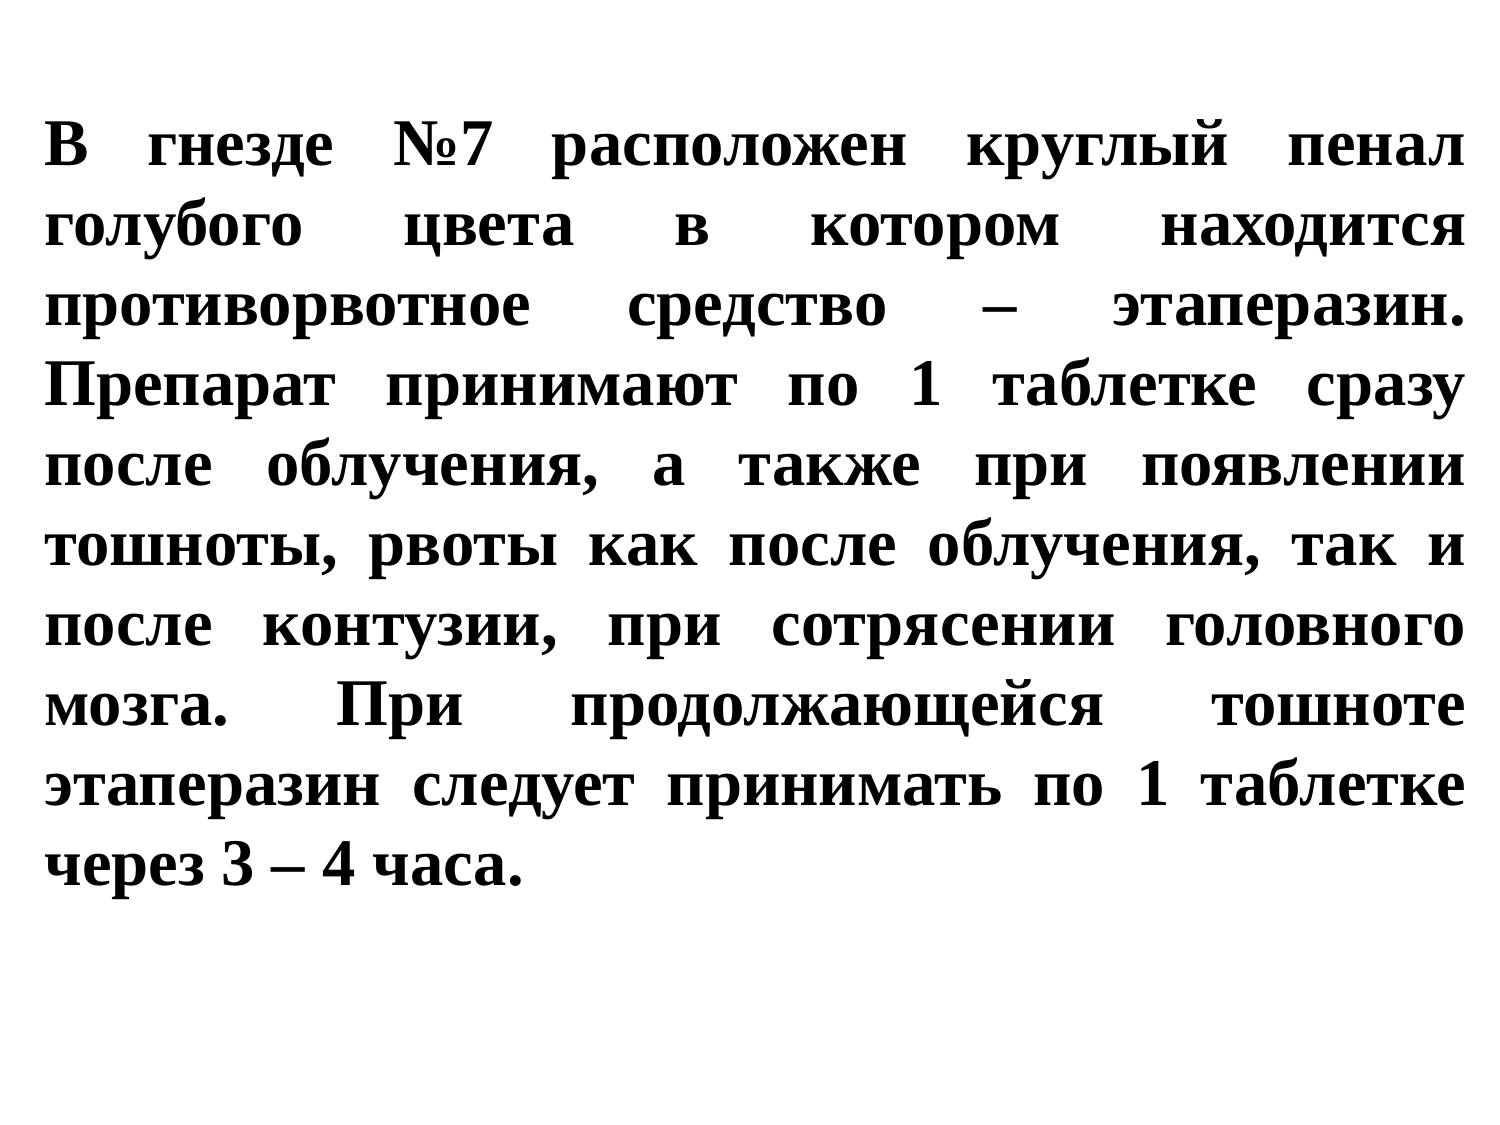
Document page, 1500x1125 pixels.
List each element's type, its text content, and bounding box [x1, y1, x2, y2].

text_box В гнезде №7 расположен круглый пенал голубого цвета в котором находится противорвотное средство – этаперазин. Препарат принимают по 1 таблетке сразу после облучения, а также при появлении тошноты, рвоты как после облучения, так и после контузии, при сотрясении головного мозга. При продолжающейся тошноте этаперазин следует принимать по 1 таблетке через 3 – 4 часа. [29, 91, 1483, 906]
